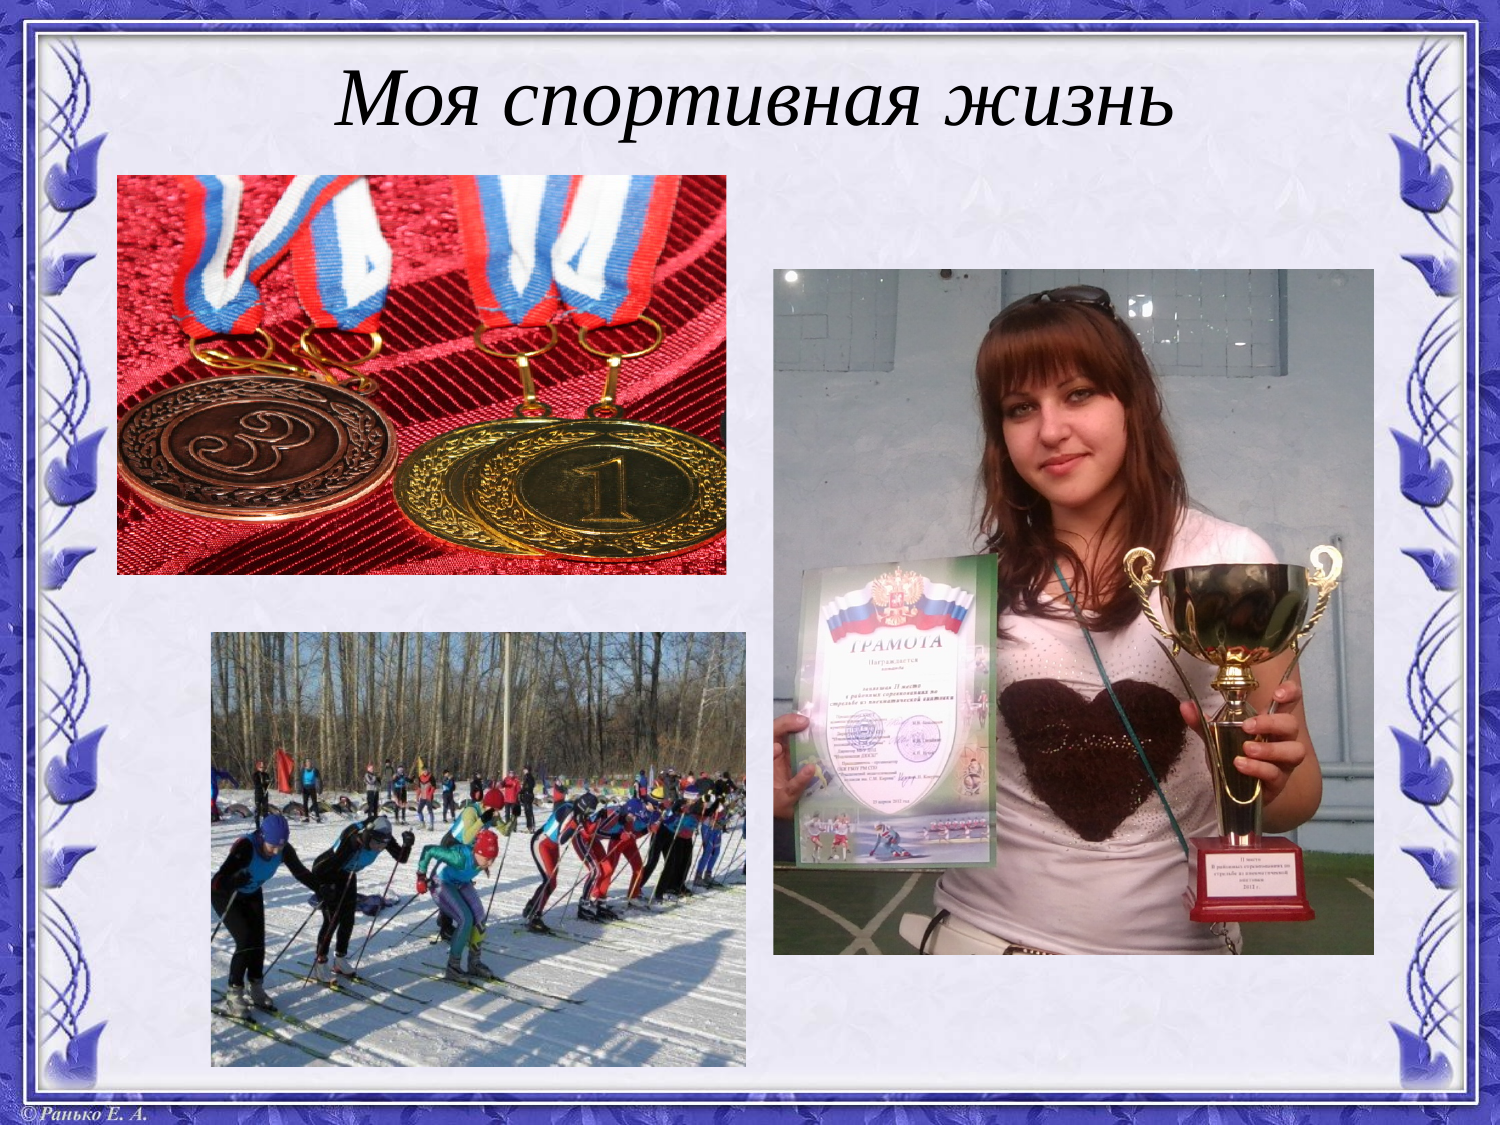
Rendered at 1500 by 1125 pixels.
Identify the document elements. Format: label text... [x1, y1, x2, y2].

picture [0, 0, 1500, 1125]
text_box Моя спортивная жизнь [105, 35, 1393, 150]
